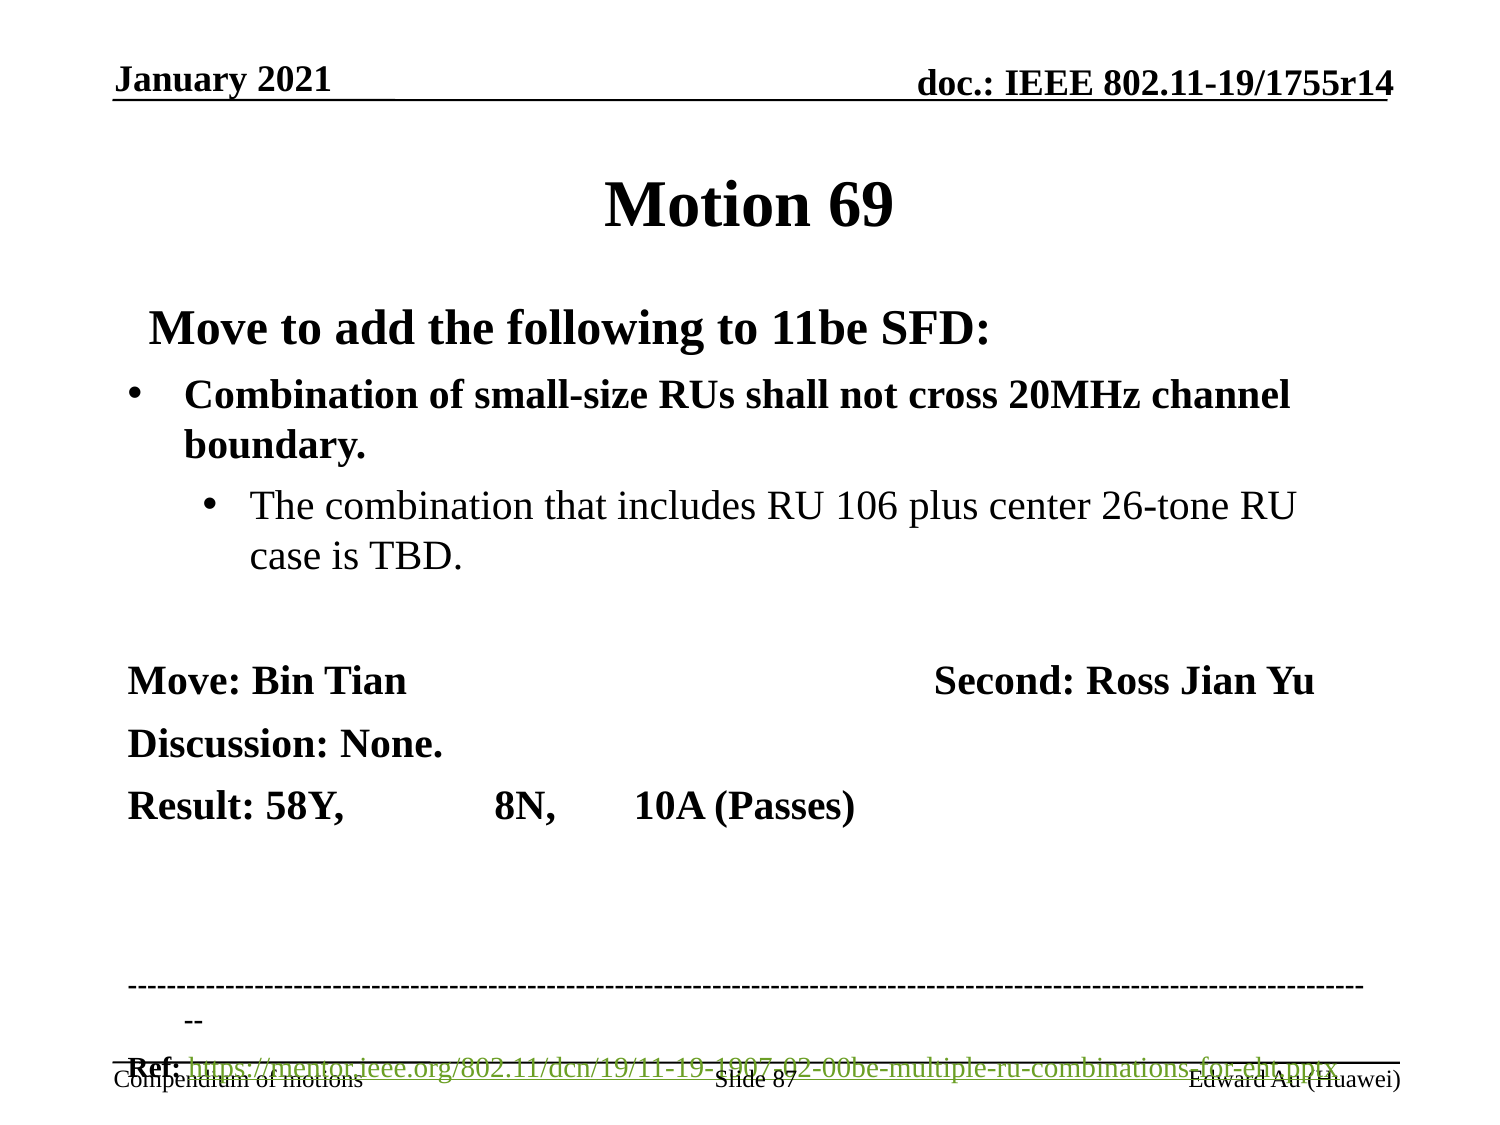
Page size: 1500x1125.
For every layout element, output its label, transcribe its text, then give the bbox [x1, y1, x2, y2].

footer Edward Au (Huawei) [878, 1061, 1402, 1093]
title Motion 69 [112, 112, 1388, 286]
list Move to add the following to 11be SFD: Combination of small-size RUs shall not cross 20MHz channel boundary. The combination that includes RU 106 plus center 26-tone RU case is TBD. Move: Bin Tian Second: Ross Jian Yu Discussion: None. Result: 58Y, 8N, 10A (Passes) --------------------------------------------------------------------------------------------------------------------------------- Ref: https://mentor.ieee.org/802.11/dcn/19/11-19-1907-02-00be-multiple-ru-combinations-for-eht.pptx [112, 286, 1388, 1071]
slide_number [114, 54, 423, 100]
slide_number Slide 87 [712, 1061, 800, 1123]
